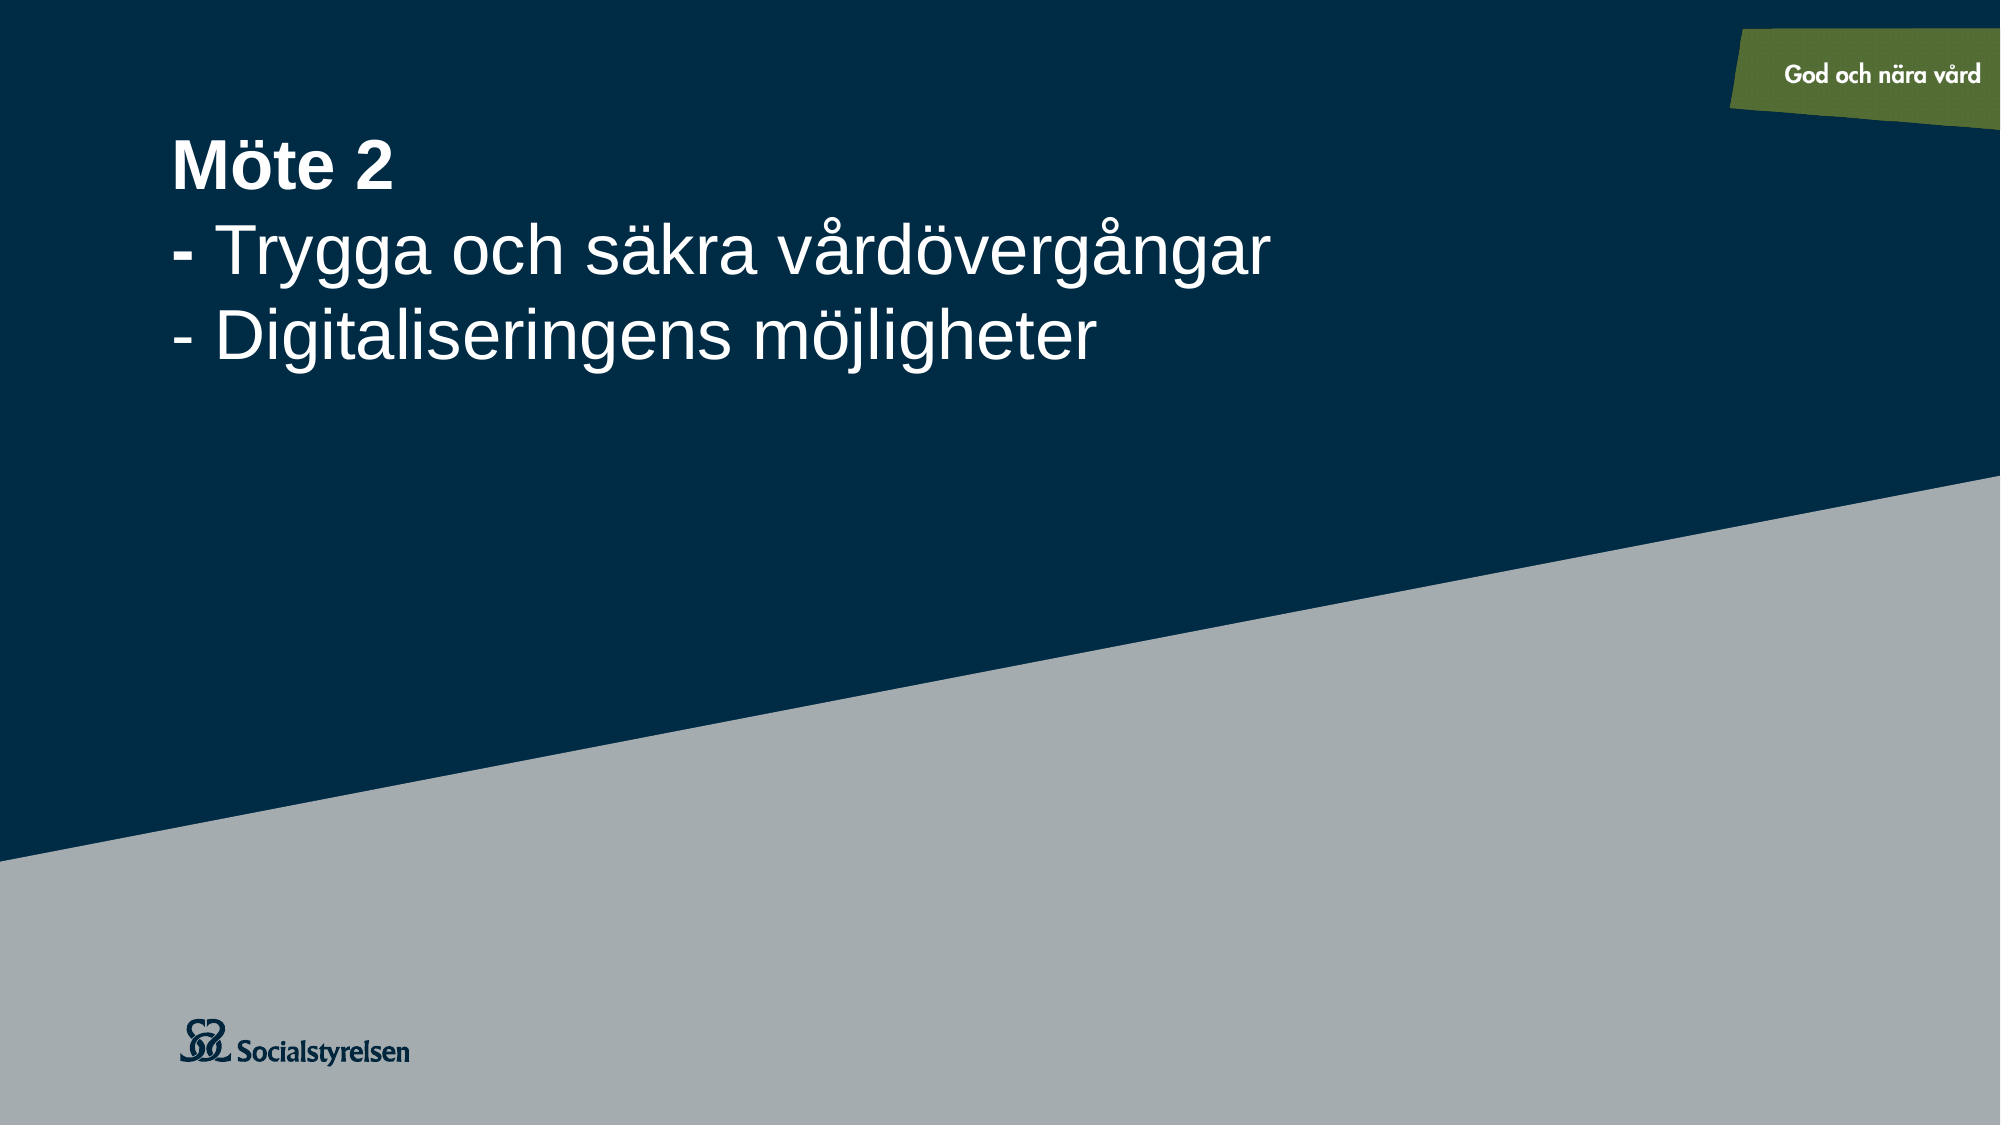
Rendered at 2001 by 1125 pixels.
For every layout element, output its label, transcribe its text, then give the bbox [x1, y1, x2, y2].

title Möte 2 - Trygga och säkra vårdövergångar - Digitaliseringens möjligheter [171, 119, 1872, 456]
picture [1225, 0, 2001, 1055]
